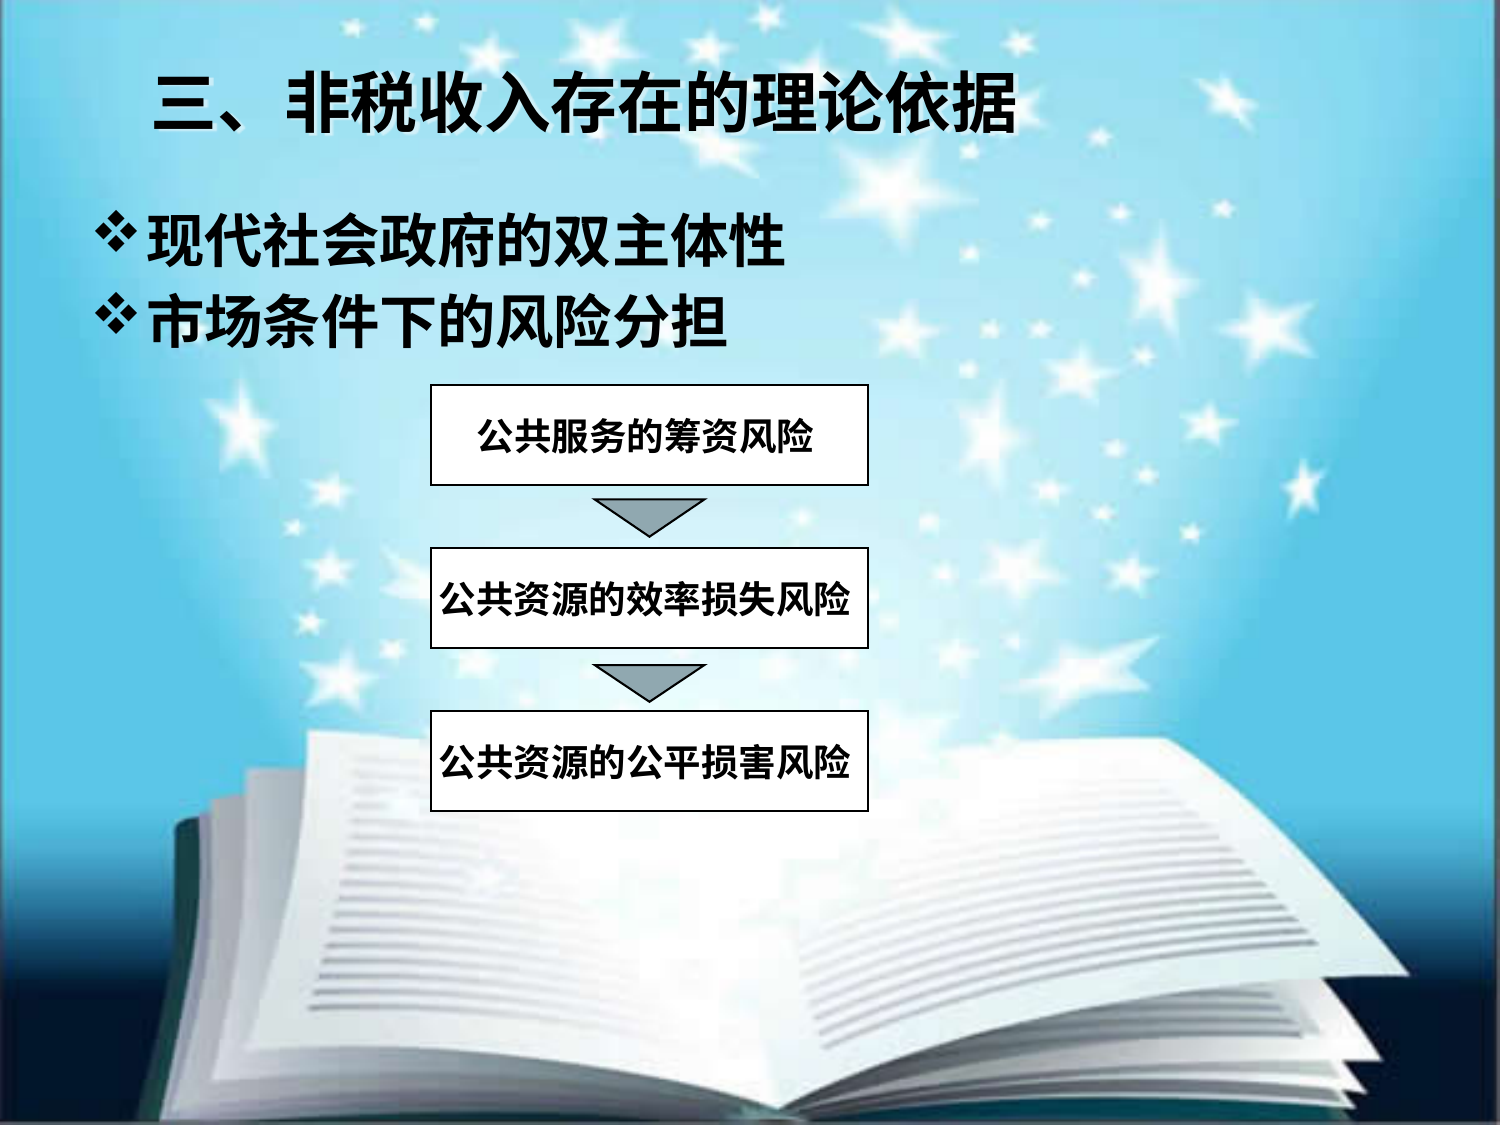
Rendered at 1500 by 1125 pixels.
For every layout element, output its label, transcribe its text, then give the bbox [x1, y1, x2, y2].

picture [0, 0, 1500, 1125]
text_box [430, 385, 869, 812]
title 三、非税收入存在的理论依据 [135, 54, 1324, 148]
list 现代社会政府的双主体性 市场条件下的风险分担 [75, 196, 1425, 1005]
